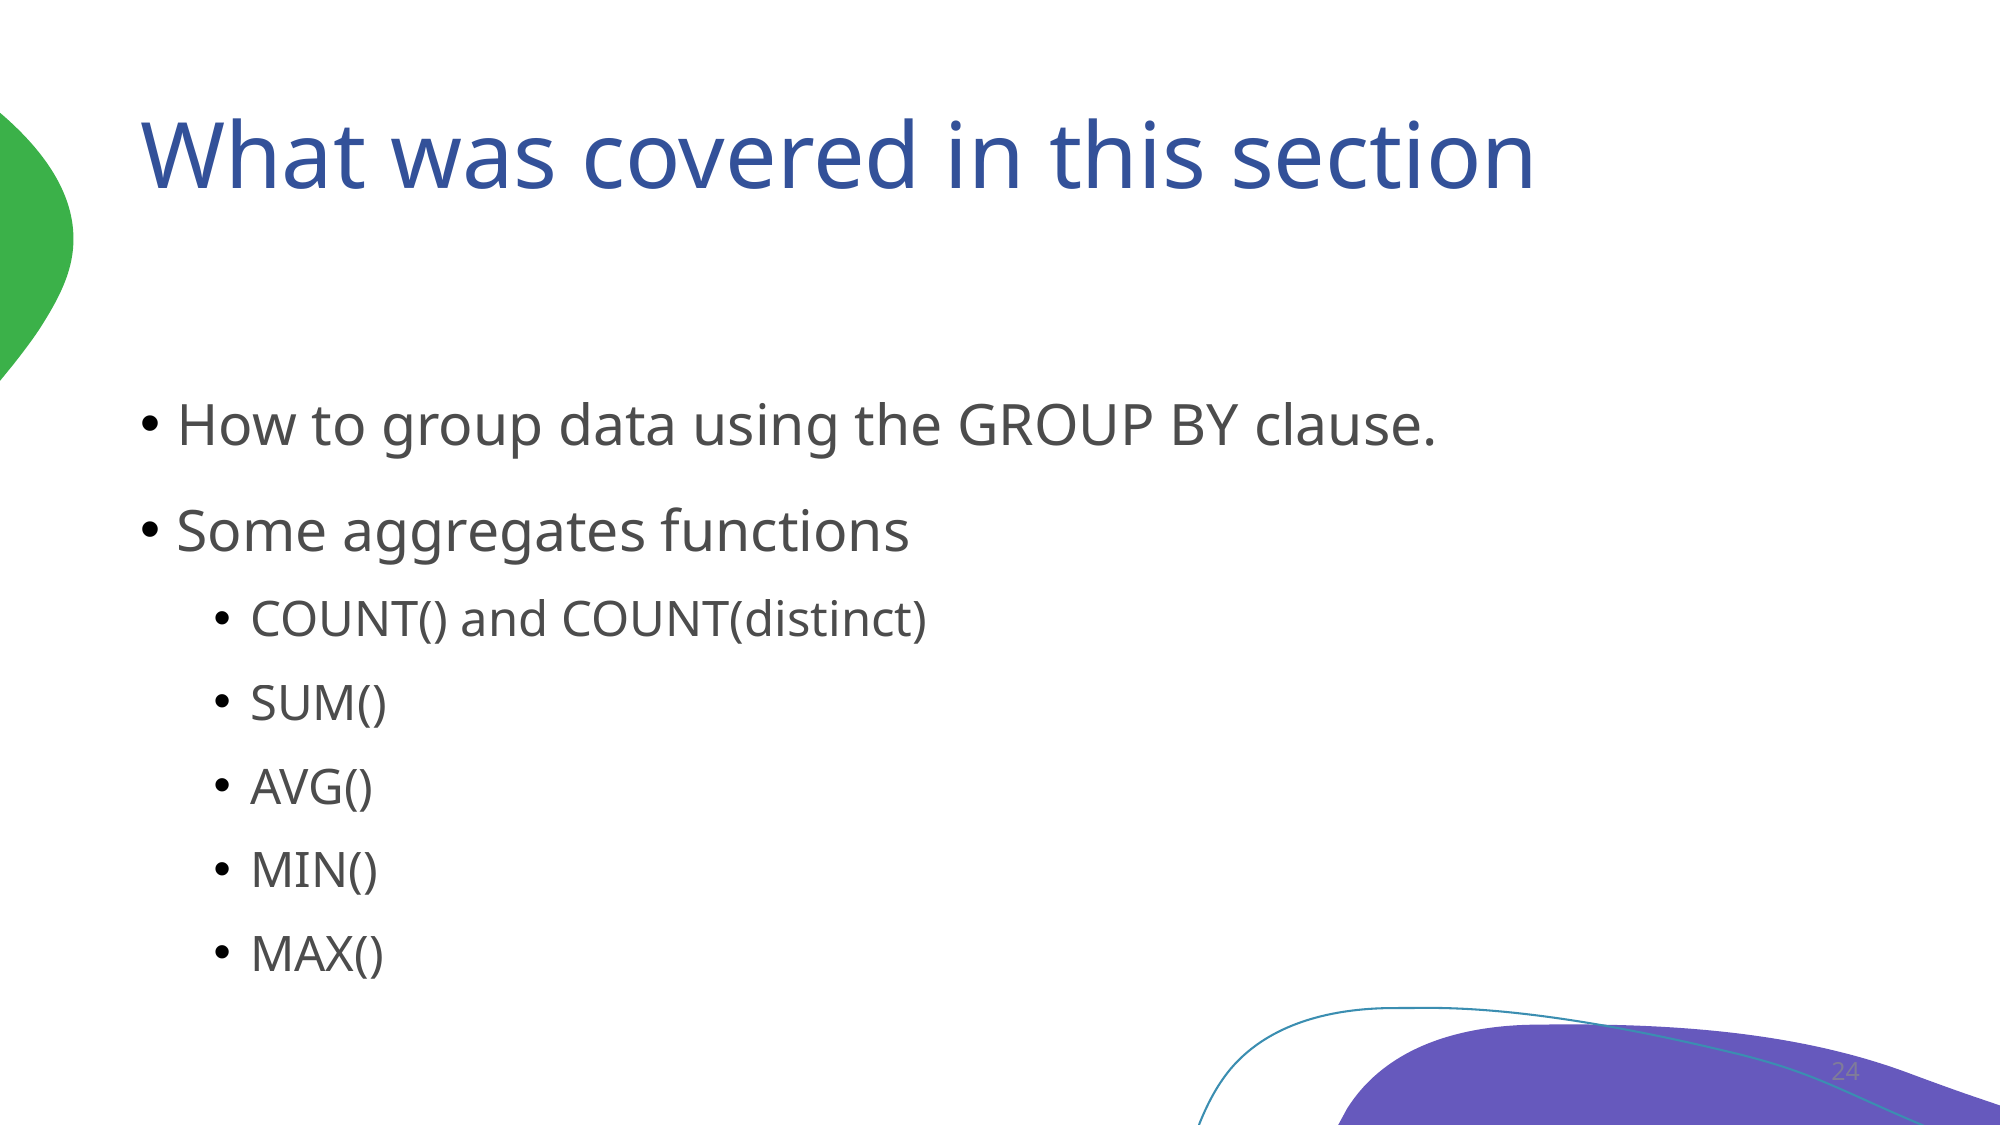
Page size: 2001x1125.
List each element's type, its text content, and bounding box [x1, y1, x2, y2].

title What was covered in this section [125, 33, 1875, 284]
slide_number 24 [1625, 1042, 1875, 1103]
list How to group data using the GROUP BY clause. Some aggregates functions COUNT() and COUNT(distinct) SUM() AVG() MIN() MAX() [125, 364, 1875, 991]
